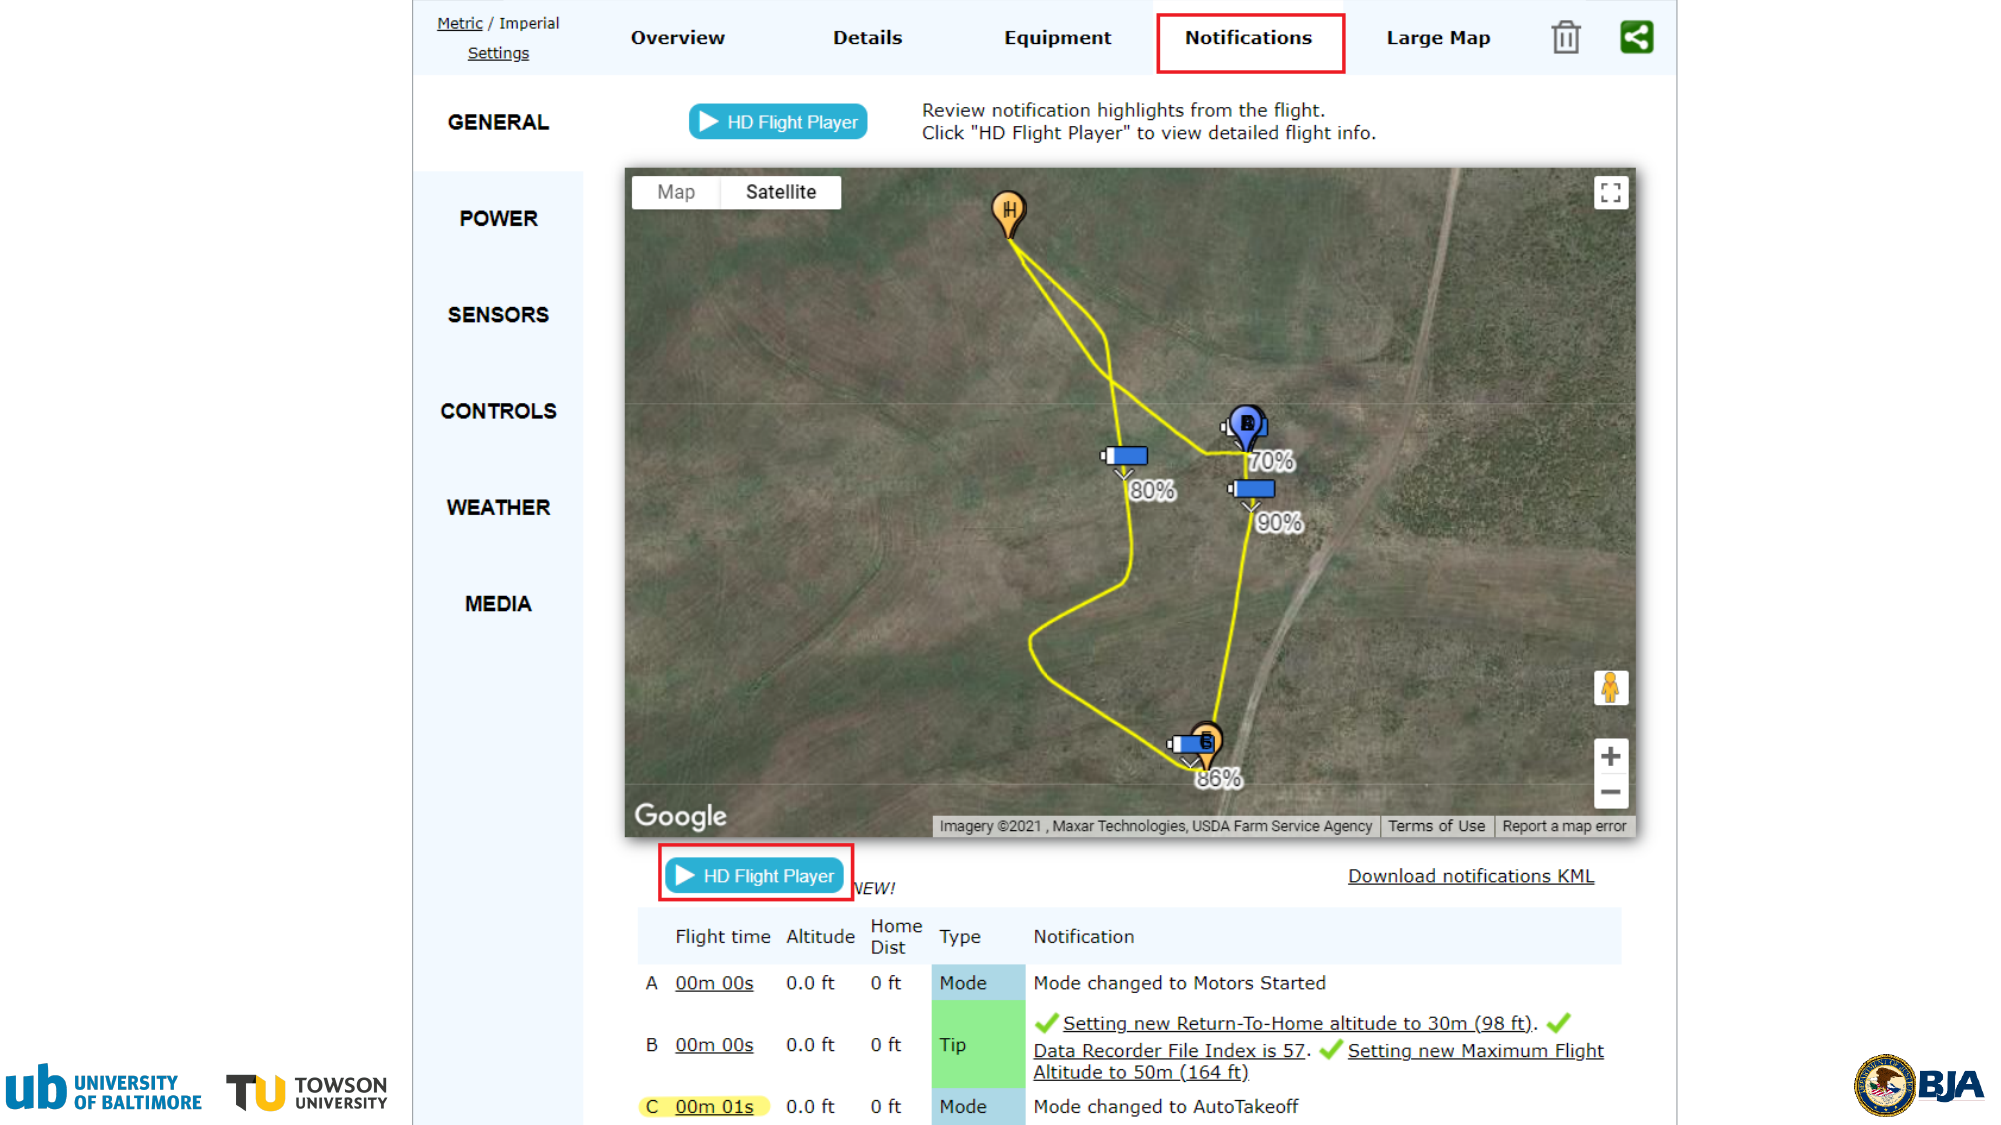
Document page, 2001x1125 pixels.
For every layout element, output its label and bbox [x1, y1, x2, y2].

picture [412, 0, 1680, 1125]
picture [0, 1031, 407, 1125]
picture [1854, 1054, 1986, 1117]
